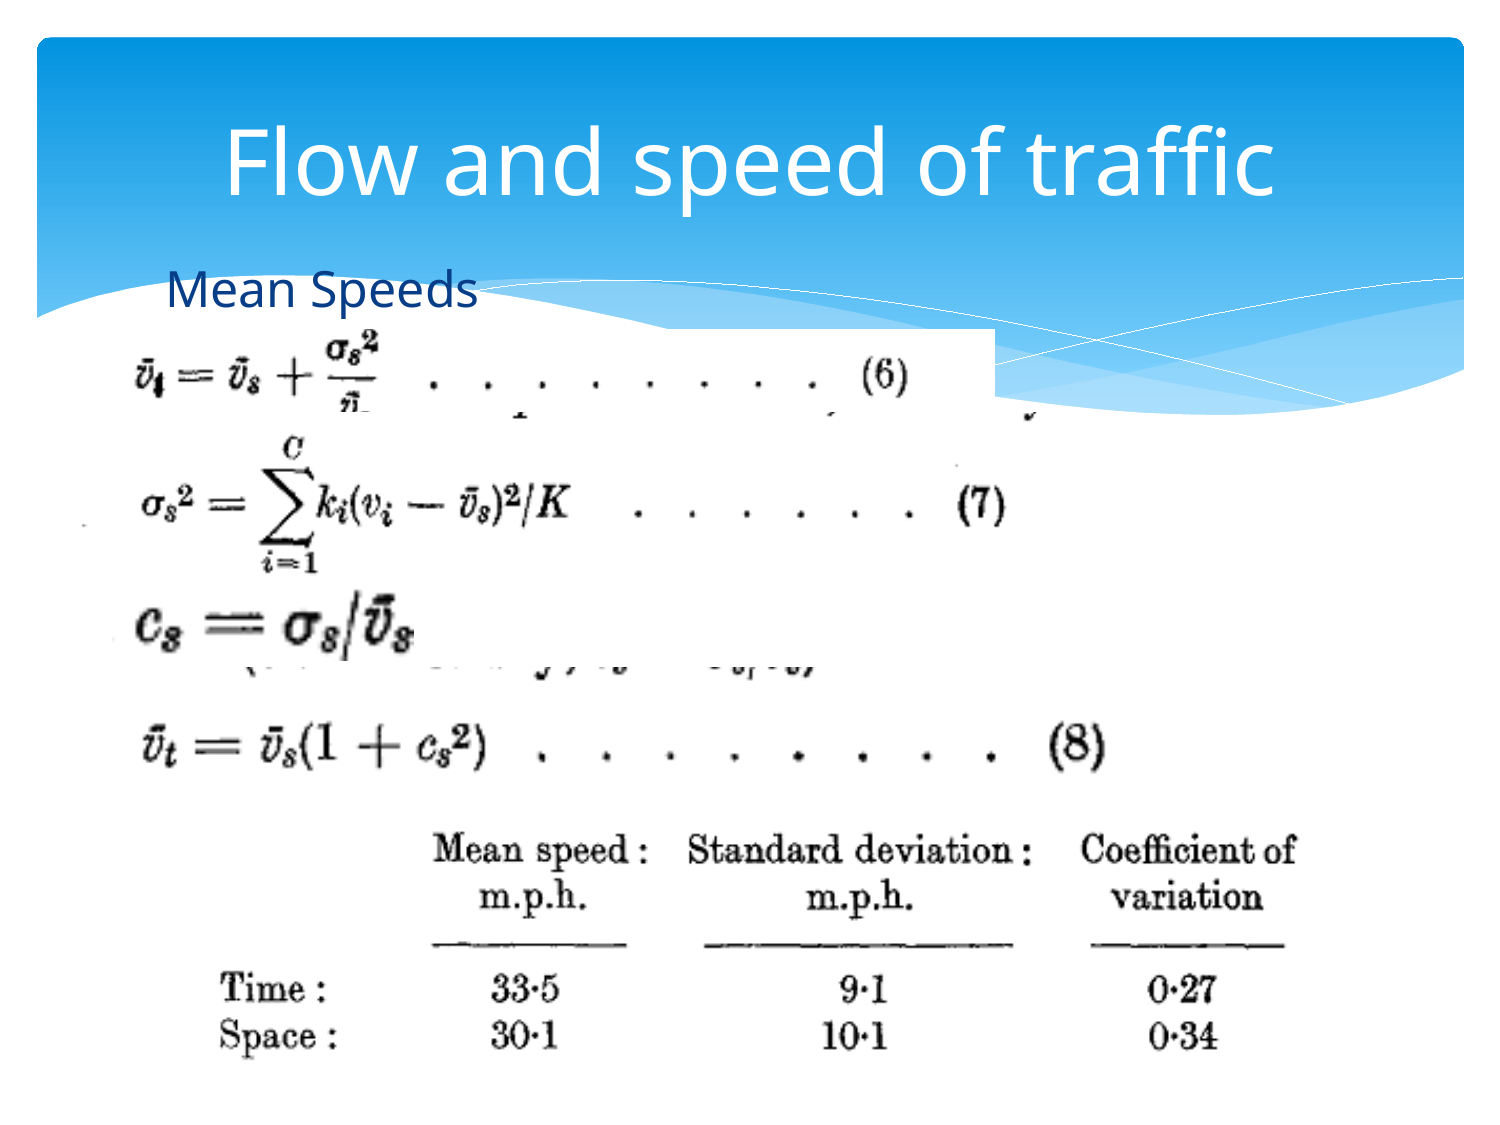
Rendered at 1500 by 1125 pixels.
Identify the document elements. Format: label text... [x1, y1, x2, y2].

title Flow and speed of traffic [75, 55, 1425, 261]
picture [112, 588, 414, 662]
picture [112, 824, 1437, 1076]
picture [87, 667, 1251, 797]
list Mean Speeds [150, 261, 1366, 325]
picture [59, 329, 1057, 585]
